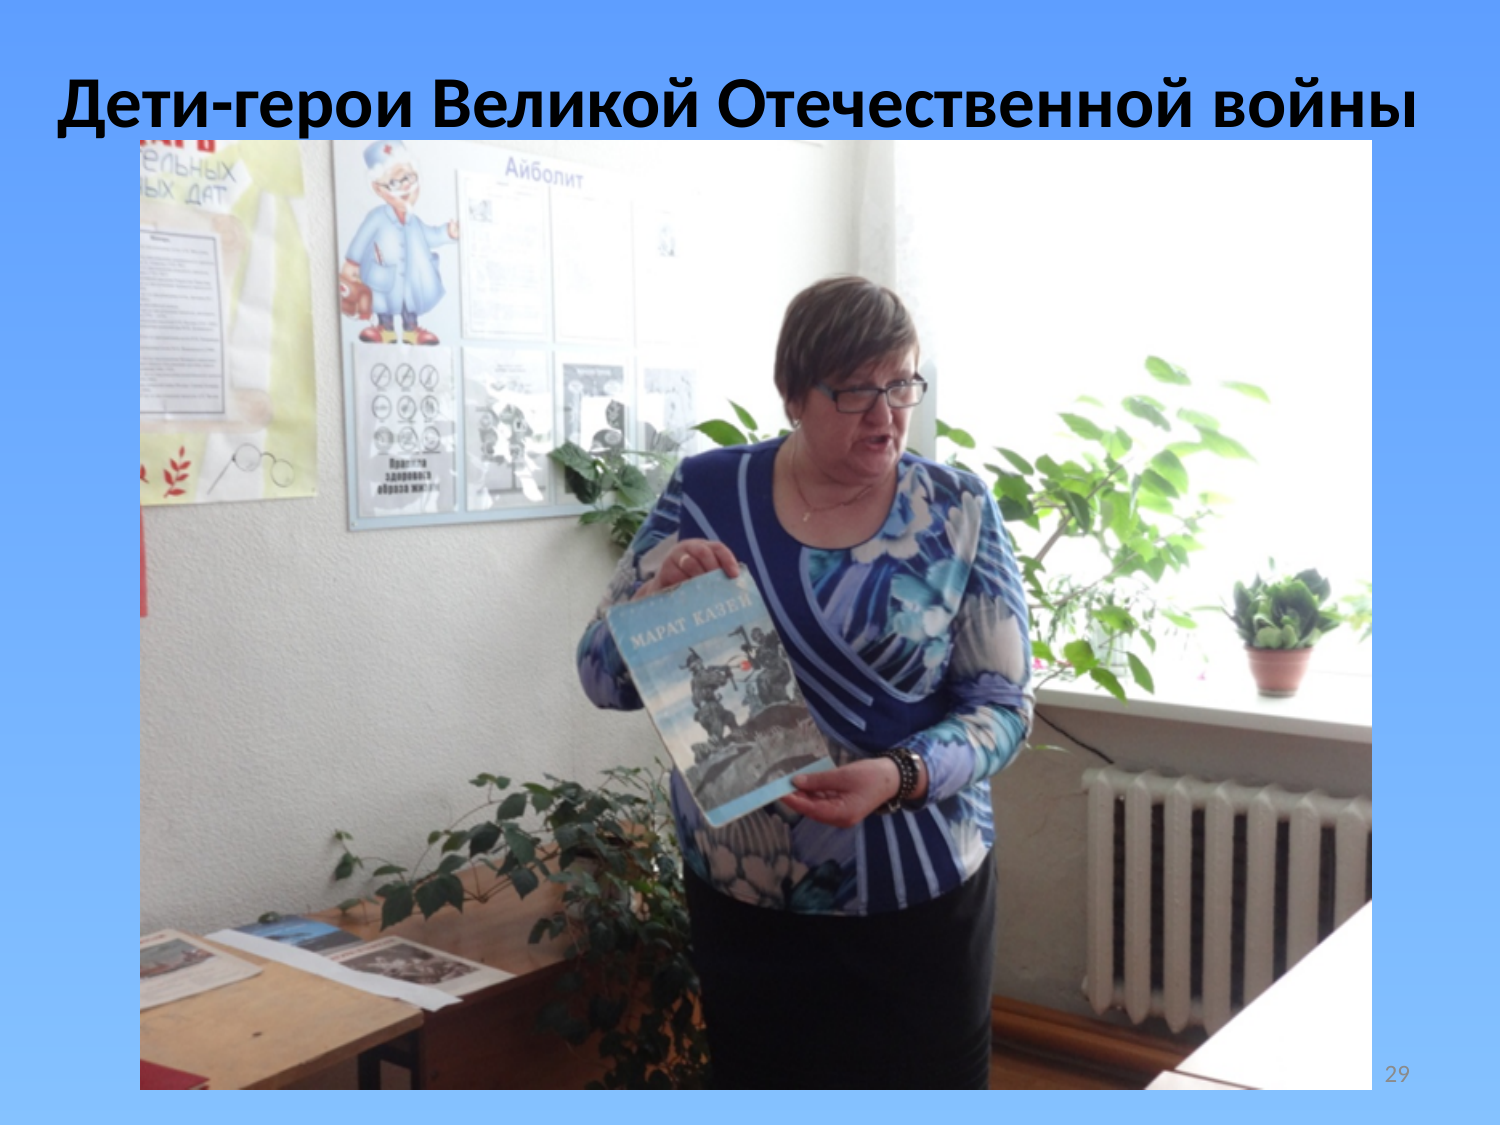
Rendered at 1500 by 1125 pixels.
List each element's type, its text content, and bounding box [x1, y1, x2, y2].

slide_number 29 [1074, 1042, 1425, 1103]
picture [140, 140, 1372, 1091]
title Дети-герои Великой Отечественной войны [35, 35, 1443, 161]
